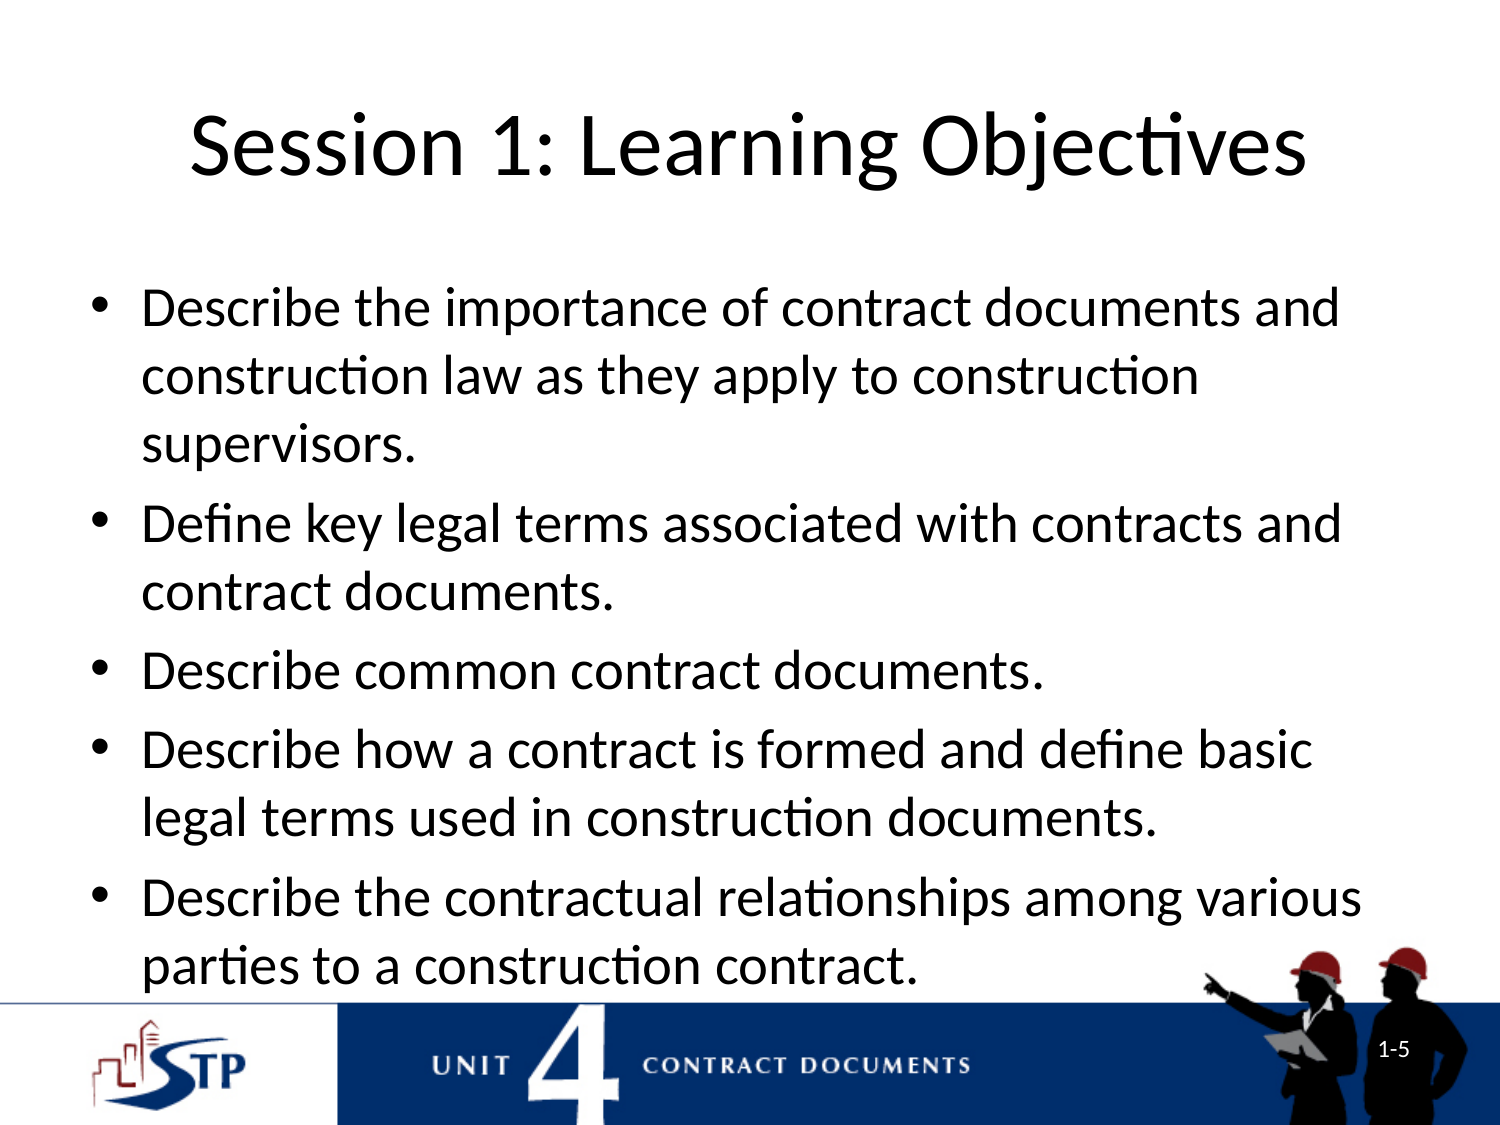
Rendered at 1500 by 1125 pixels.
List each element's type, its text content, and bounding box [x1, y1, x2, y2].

list Describe the importance of contract documents and construction law as they apply to construction supervisors. Define key legal terms associated with contracts and contract documents. Describe common contract documents. Describe how a contract is formed and define basic legal terms used in construction documents. Describe the contractual relationships among various parties to a construction contract. [75, 262, 1425, 1005]
text_box 1-5 [1362, 1025, 1500, 1070]
title Session 1: Learning Objectives [75, 45, 1425, 233]
picture [0, 0, 1500, 1125]
